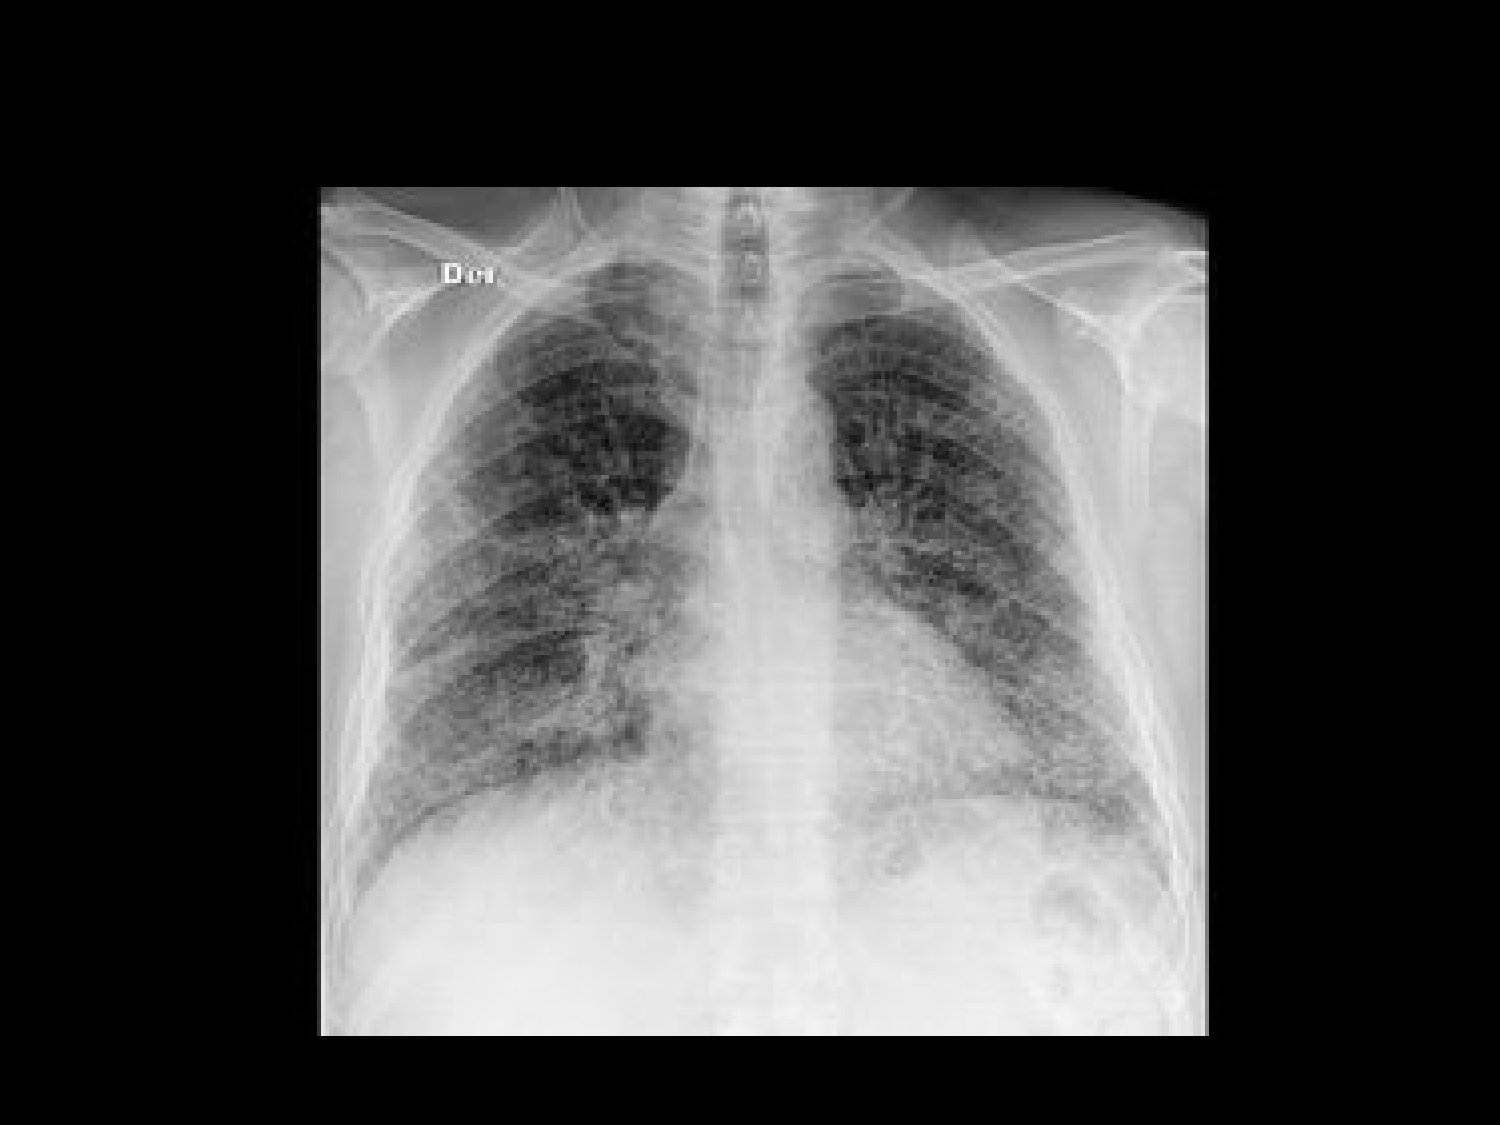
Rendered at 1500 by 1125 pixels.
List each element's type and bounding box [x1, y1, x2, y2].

list [293, 187, 1238, 1036]
